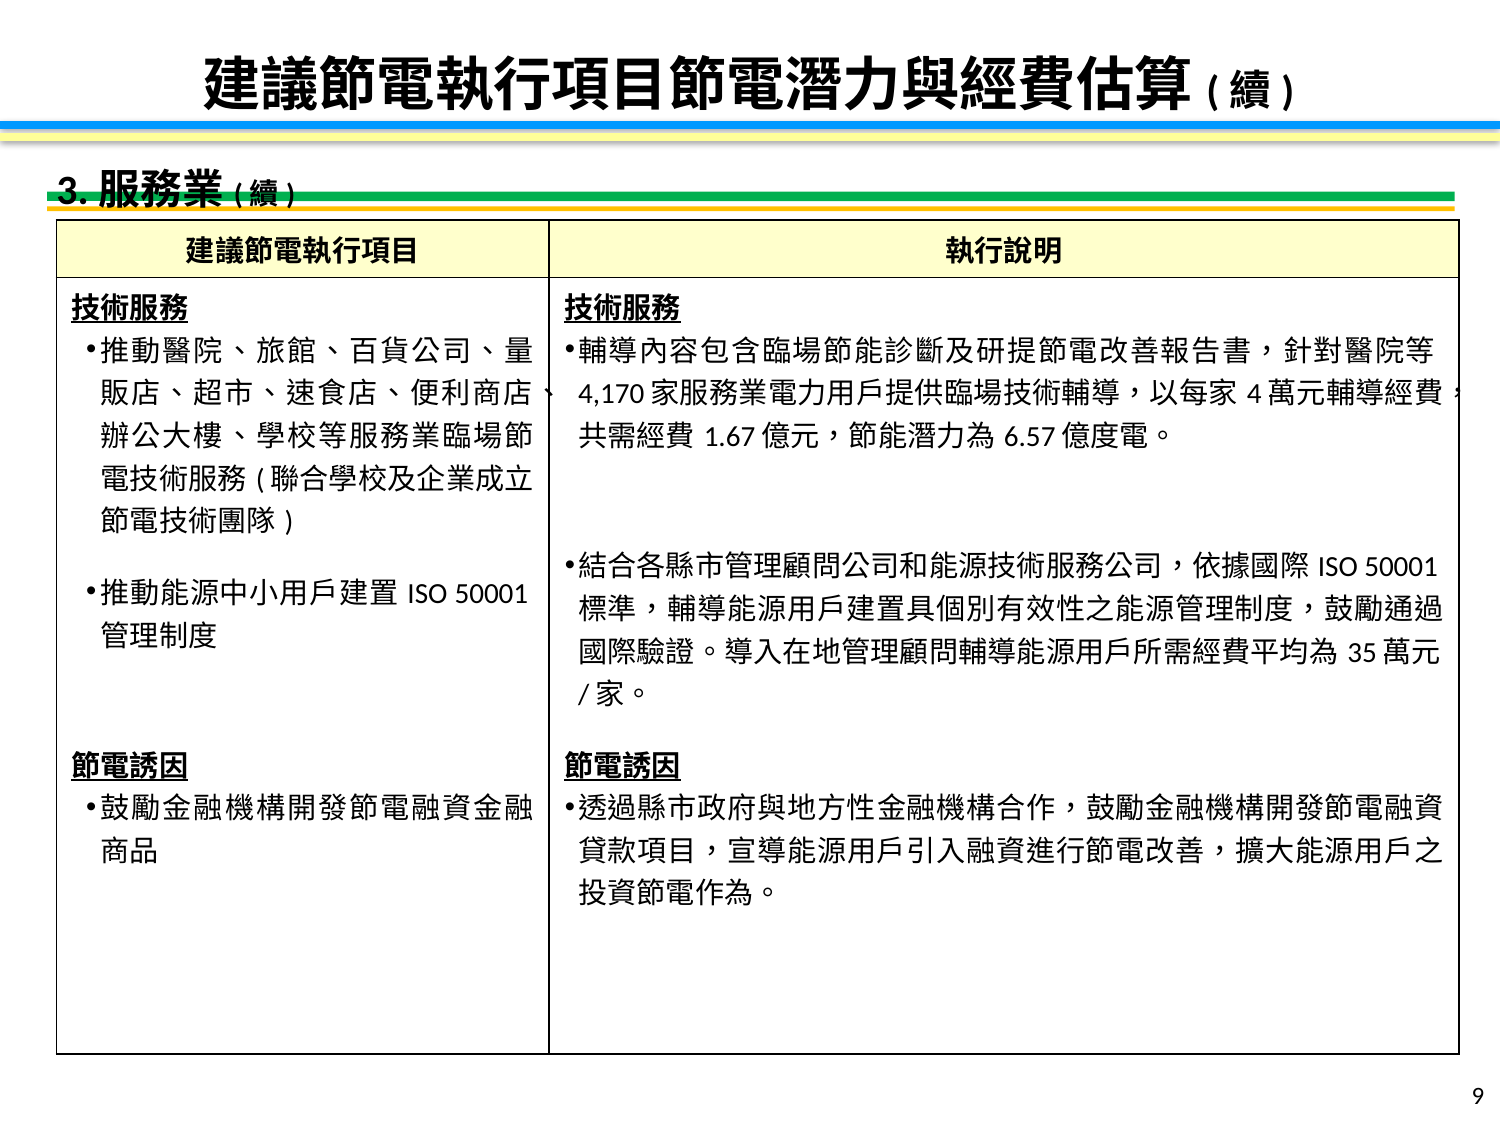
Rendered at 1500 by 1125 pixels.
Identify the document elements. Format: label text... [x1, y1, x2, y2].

text_box 9 [1426, 1065, 1500, 1125]
table_header 建議節電執行項目 [57, 221, 548, 277]
text_box 建議節電執行項目節電潛力與經費估算(續) [0, 31, 1500, 120]
table_cell 技術服務 推動醫院、旅館、百貨公司、量販店、超市、速食店、便利商店、辦公大樓、學校等服務業臨場節電技術服務(聯合學校及企業成立節電技術團隊) 推動能源中小用戶建置ISO 50001管理制度 節電誘因 鼓勵金融機構開發節電融資金融商品 [57, 278, 548, 1053]
text_box 3.服務業(續) [41, 149, 1479, 227]
table_header 執行說明 [550, 221, 1458, 277]
table_cell 技術服務 輔導內容包含臨場節能診斷及研提節電改善報告書，針對醫院等4,170家服務業電力用戶提供臨場技術輔導，以每家4萬元輔導經費，共需經費1.67億元，節能潛力為6.57億度電。 結合各縣市管理顧問公司和能源技術服務公司，依據國際ISO 50001標準，輔導能源用戶建置具個別有效性之能源管理制度，鼓勵通過國際驗證。導入在地管理顧問輔導能源用戶所需經費平均為35萬元/家。 節電誘因 透過縣市政府與地方性金融機構合作，鼓勵金融機構開發節電融資貸款項目，宣導能源用戶引入融資進行節電改善，擴大能源用戶之投資節電作為。 [550, 278, 1458, 1053]
